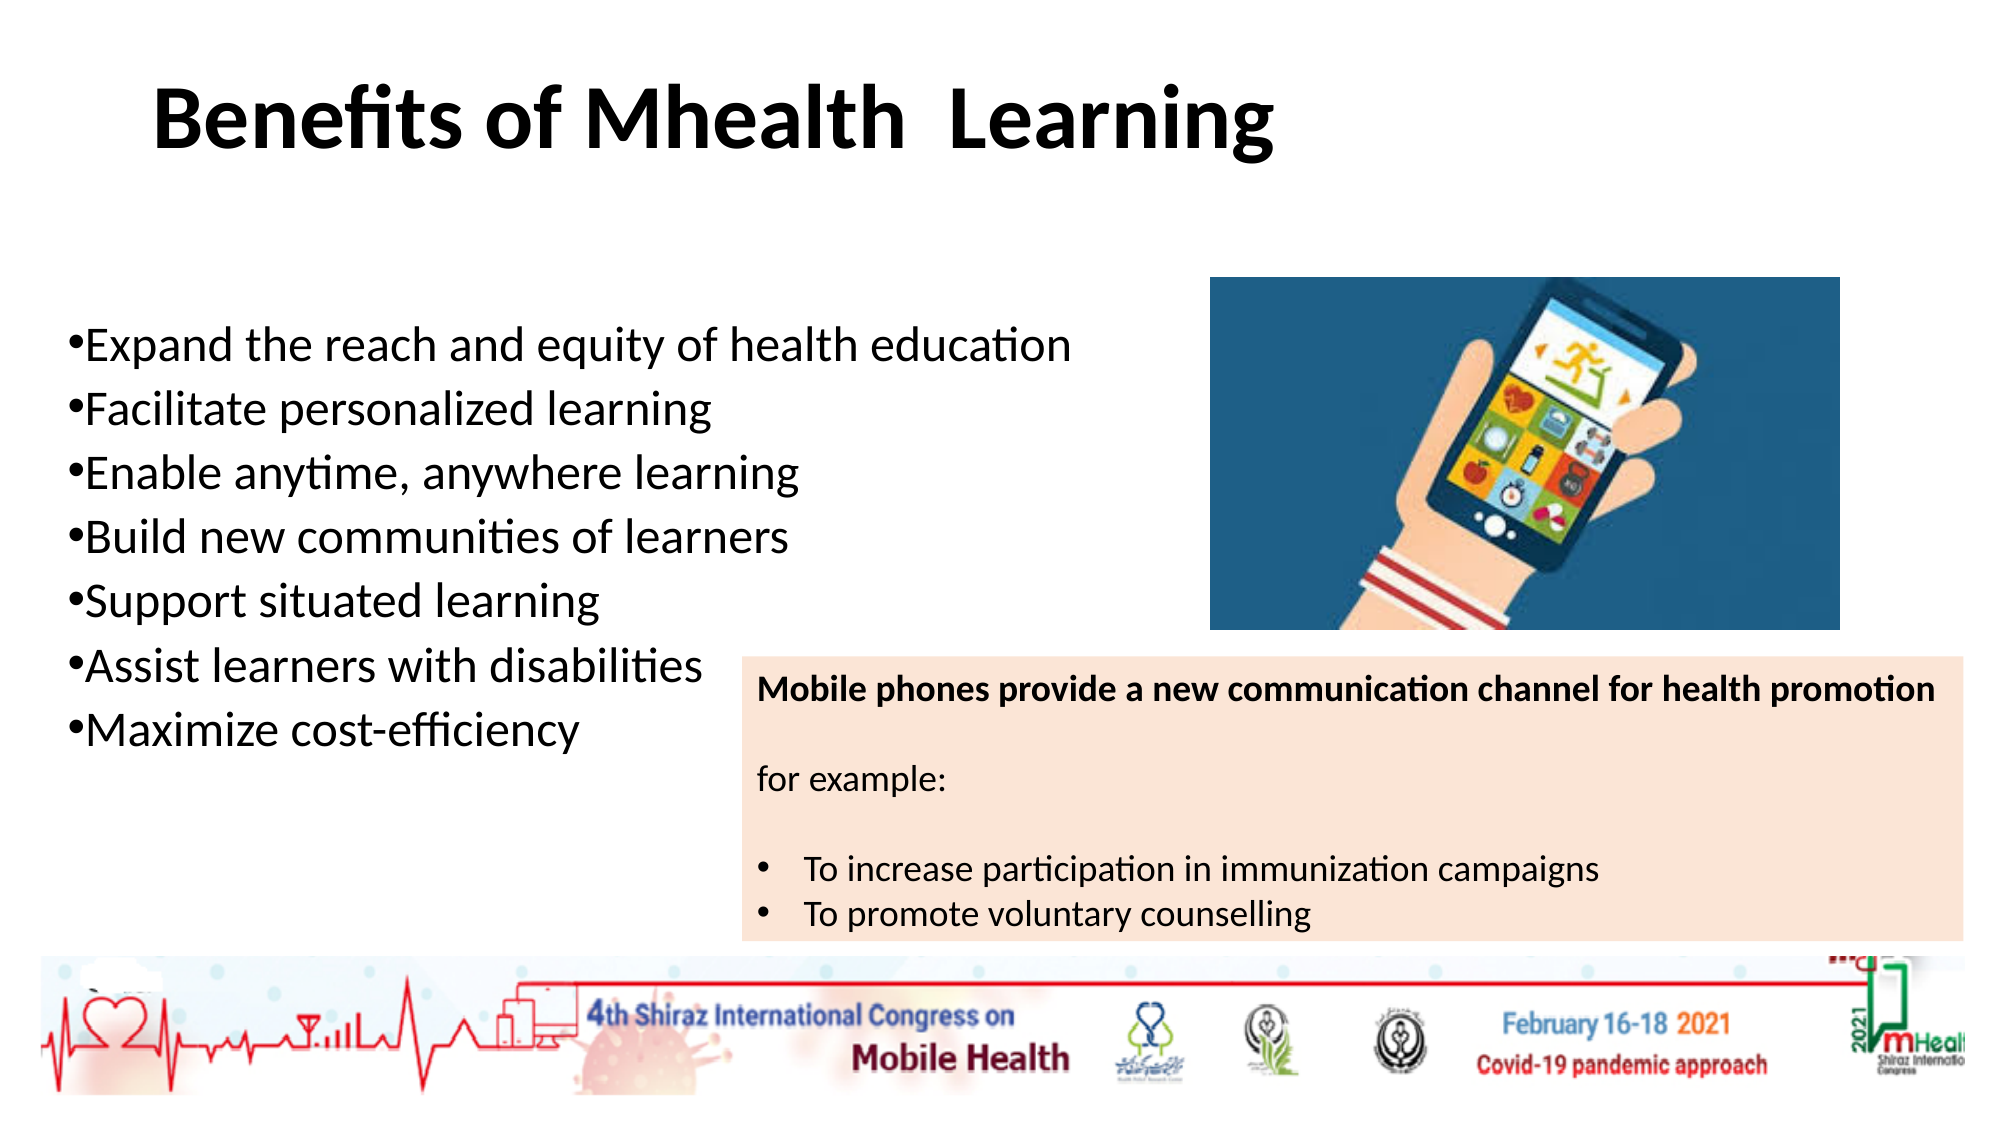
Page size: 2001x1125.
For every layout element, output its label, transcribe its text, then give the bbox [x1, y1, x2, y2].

list Expand the reach and equity of health education Facilitate personalized learning Enable anytime, anywhere learning Build new communities of learners Support situated learning Assist learners with disabilities Maximize cost-efficiency [52, 299, 1174, 1014]
title Benefits of Mhealth Learning [137, 59, 1863, 278]
picture [35, 956, 1965, 1100]
text_box Mobile phones provide a new communication channel for health promotion for example: To increase participation in immunization campaigns To promote voluntary counselling [742, 656, 1964, 942]
picture [1210, 277, 1840, 630]
